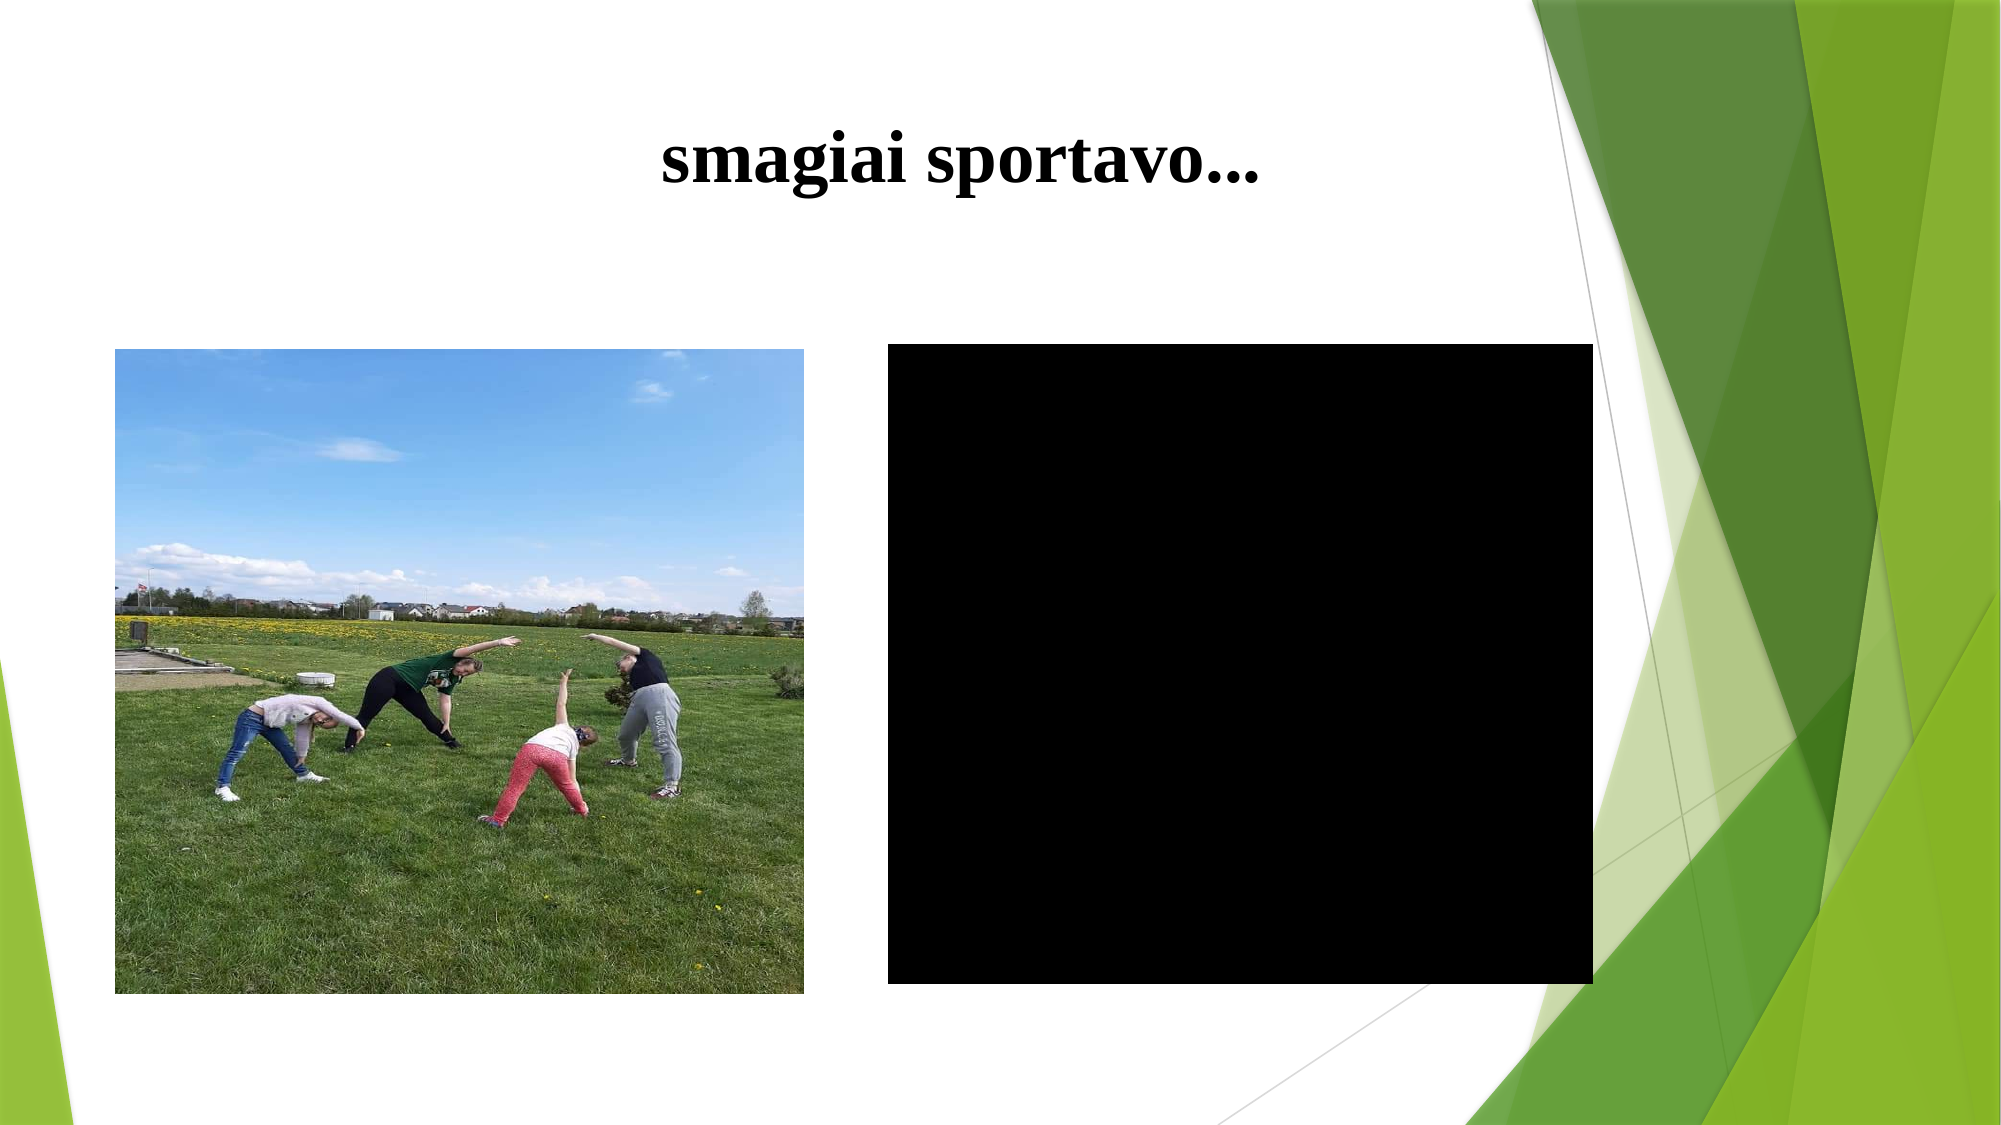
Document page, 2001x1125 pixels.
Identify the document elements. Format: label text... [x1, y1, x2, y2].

title smagiai sportavo... [111, 99, 1813, 254]
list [886, 343, 1595, 985]
picture [115, 349, 804, 995]
